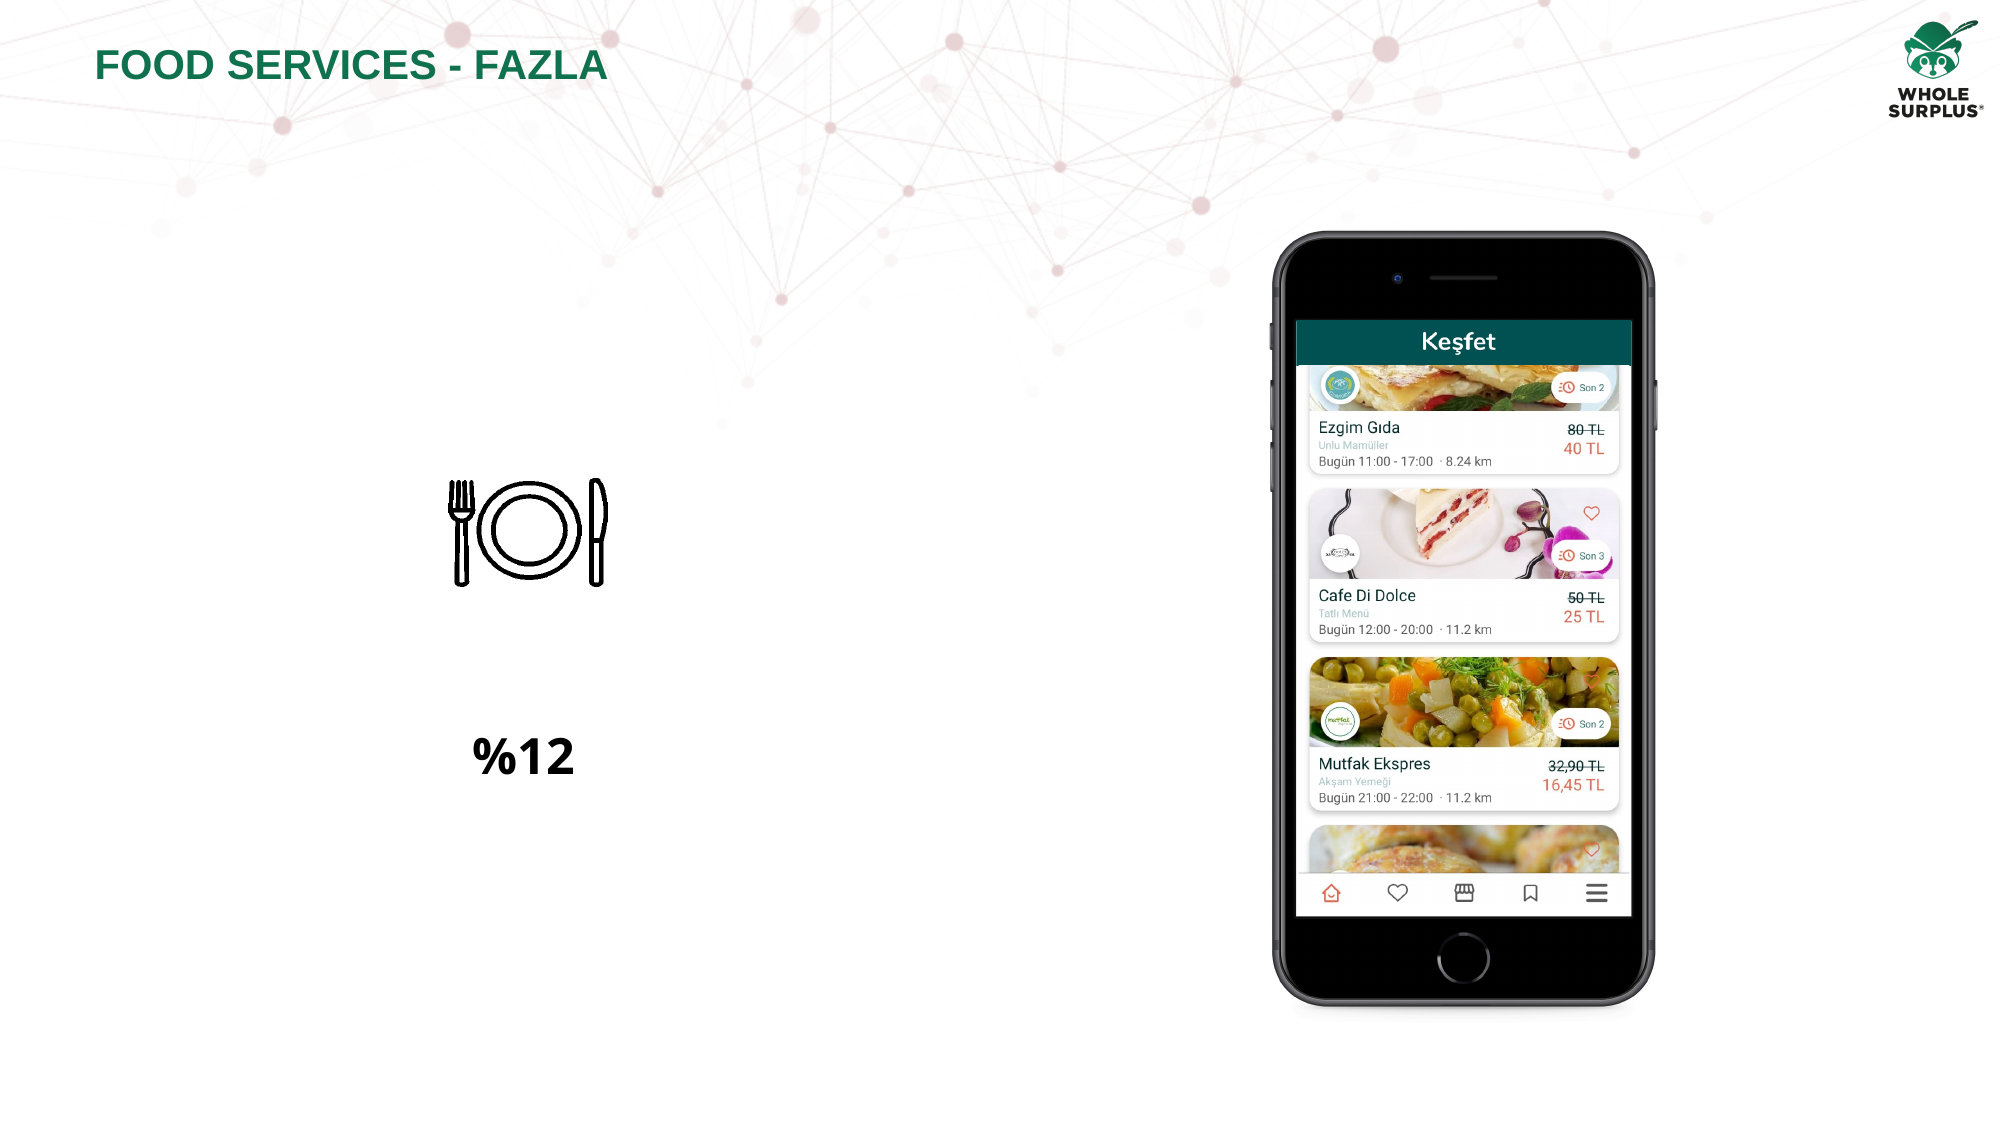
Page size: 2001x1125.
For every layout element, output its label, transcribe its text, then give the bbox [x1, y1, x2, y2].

picture [0, 0, 2000, 624]
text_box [1198, 214, 1729, 1023]
text_box %12 [455, 698, 593, 792]
